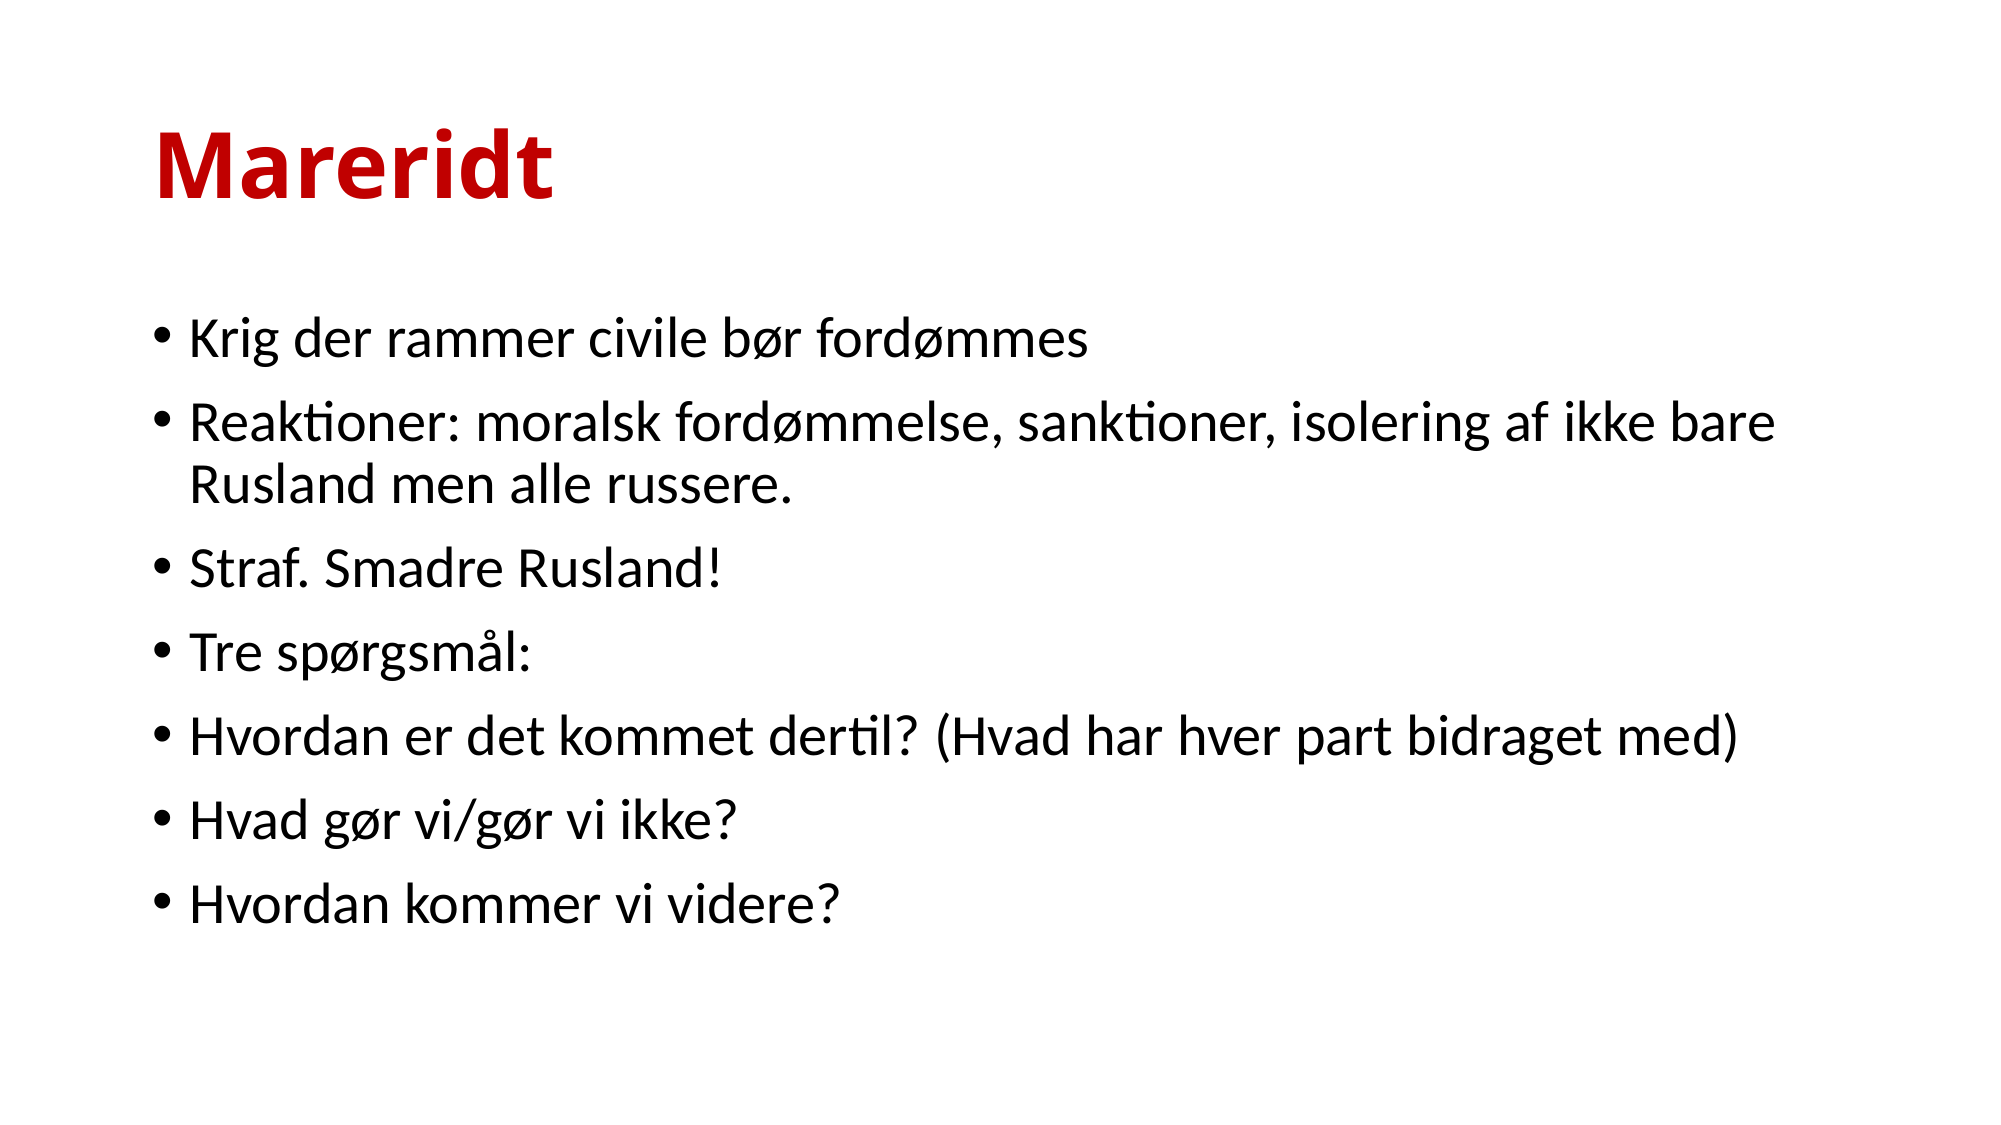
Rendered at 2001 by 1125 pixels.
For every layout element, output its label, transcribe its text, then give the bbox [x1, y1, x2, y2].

title Mareridt [137, 59, 1863, 278]
list Krig der rammer civile bør fordømmes Reaktioner: moralsk fordømmelse, sanktioner, isolering af ikke bare Rusland men alle russere. Straf. Smadre Rusland! Tre spørgsmål: Hvordan er det kommet dertil? (Hvad har hver part bidraget med) Hvad gør vi/gør vi ikke? Hvordan kommer vi videre? [137, 299, 1863, 1014]
